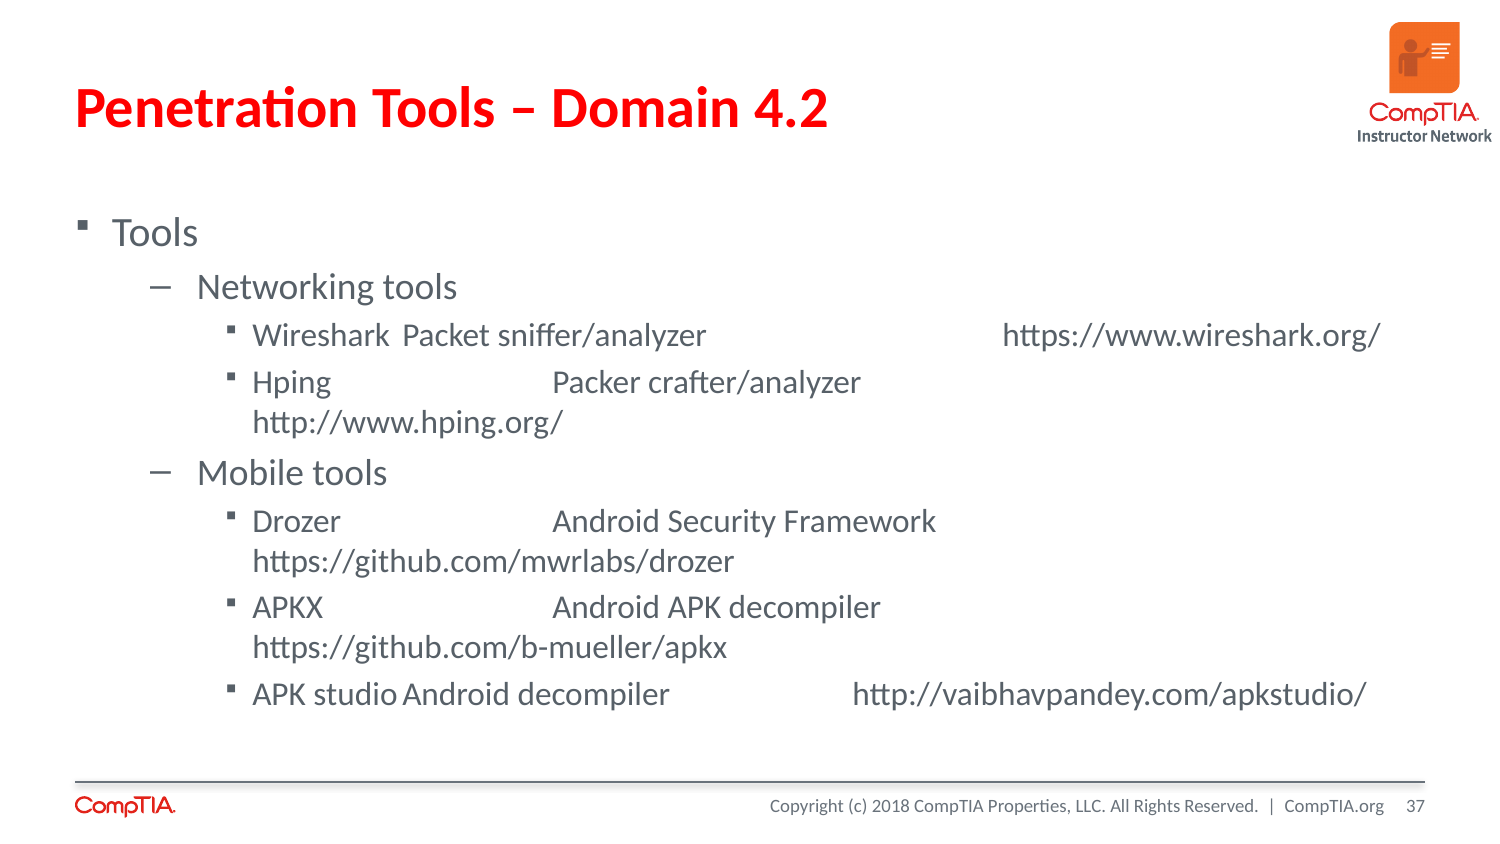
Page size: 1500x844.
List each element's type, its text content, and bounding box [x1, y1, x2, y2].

title Penetration Tools – Domain 4.2 [75, 33, 1425, 175]
slide_number 37 [1384, 782, 1425, 827]
picture [1358, 22, 1492, 142]
list Tools Networking tools Wireshark Packet sniffer/analyzer https://www.wireshark.org/ Hping Packer crafter/analyzer http://www.hping.org/ Mobile tools Drozer Android Security Framework https://github.com/mwrlabs/drozer APKX Android APK decompiler https://github.com/b-mueller/apkx APK studio Android decompiler http://vaibhavpandey.com/apkstudio/ [75, 196, 1425, 754]
